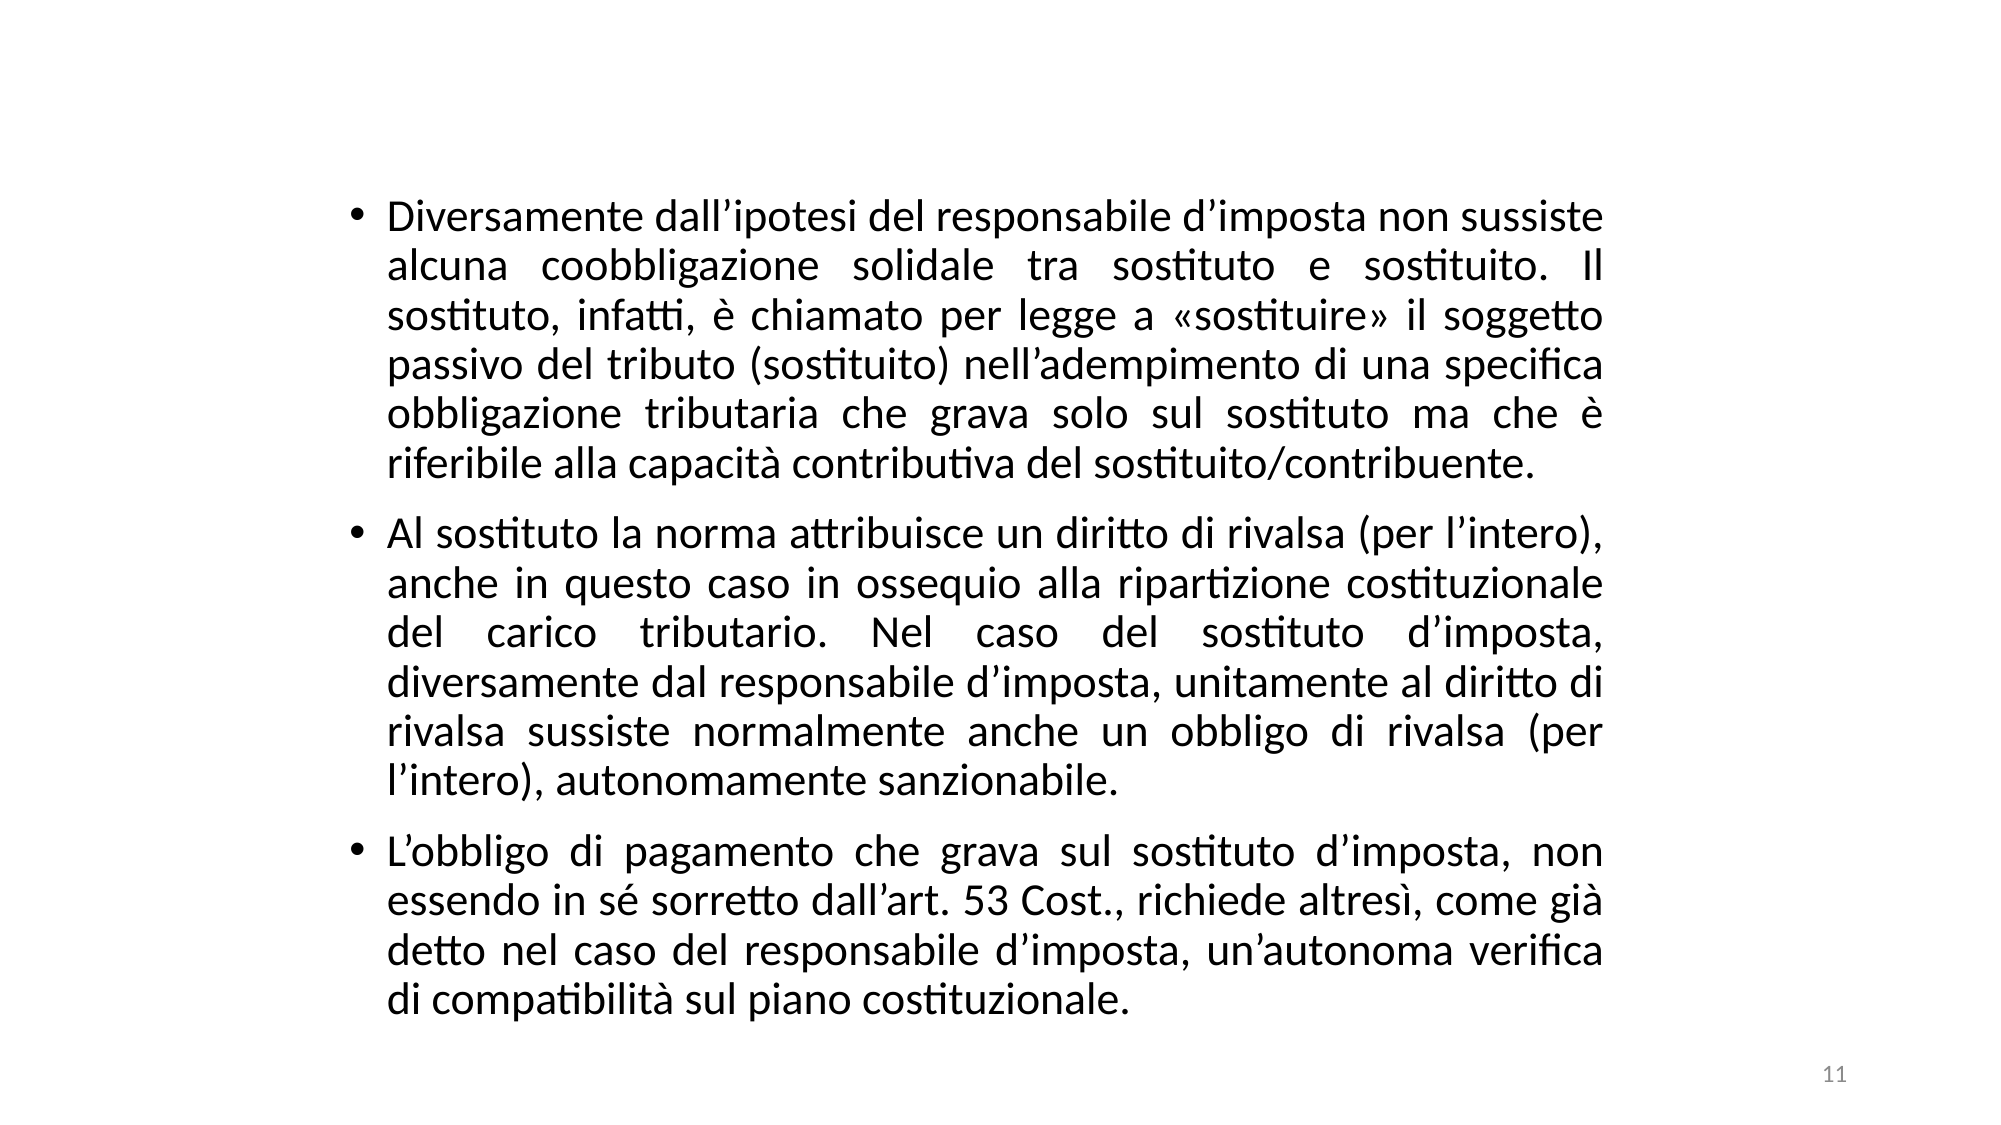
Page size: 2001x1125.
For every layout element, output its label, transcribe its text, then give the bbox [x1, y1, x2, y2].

list Diversamente dall’ipotesi del responsabile d’imposta non sussiste alcuna coobbligazione solidale tra sostituto e sostituito. Il sostituto, infatti, è chiamato per legge a «sostituire» il soggetto passivo del tributo (sostituito) nell’adempimento di una specifica obbligazione tributaria che grava solo sul sostituto ma che è riferibile alla capacità contributiva del sostituito/contribuente. Al sostituto la norma attribuisce un diritto di rivalsa (per l’intero), anche in questo caso in ossequio alla ripartizione costituzionale del carico tributario. Nel caso del sostituto d’imposta, diversamente dal responsabile d’imposta, unitamente al diritto di rivalsa sussiste normalmente anche un obbligo di rivalsa (per l’intero), autonomamente sanzionabile. L’obbligo di pagamento che grava sul sostituto d’imposta, non essendo in sé sorretto dall’art. 53 Cost., richiede altresì, come già detto nel caso del responsabile d’imposta, un’autonoma verifica di compatibilità sul piano costituzionale. [334, 184, 1620, 1043]
slide_number 11 [1412, 1042, 1863, 1103]
